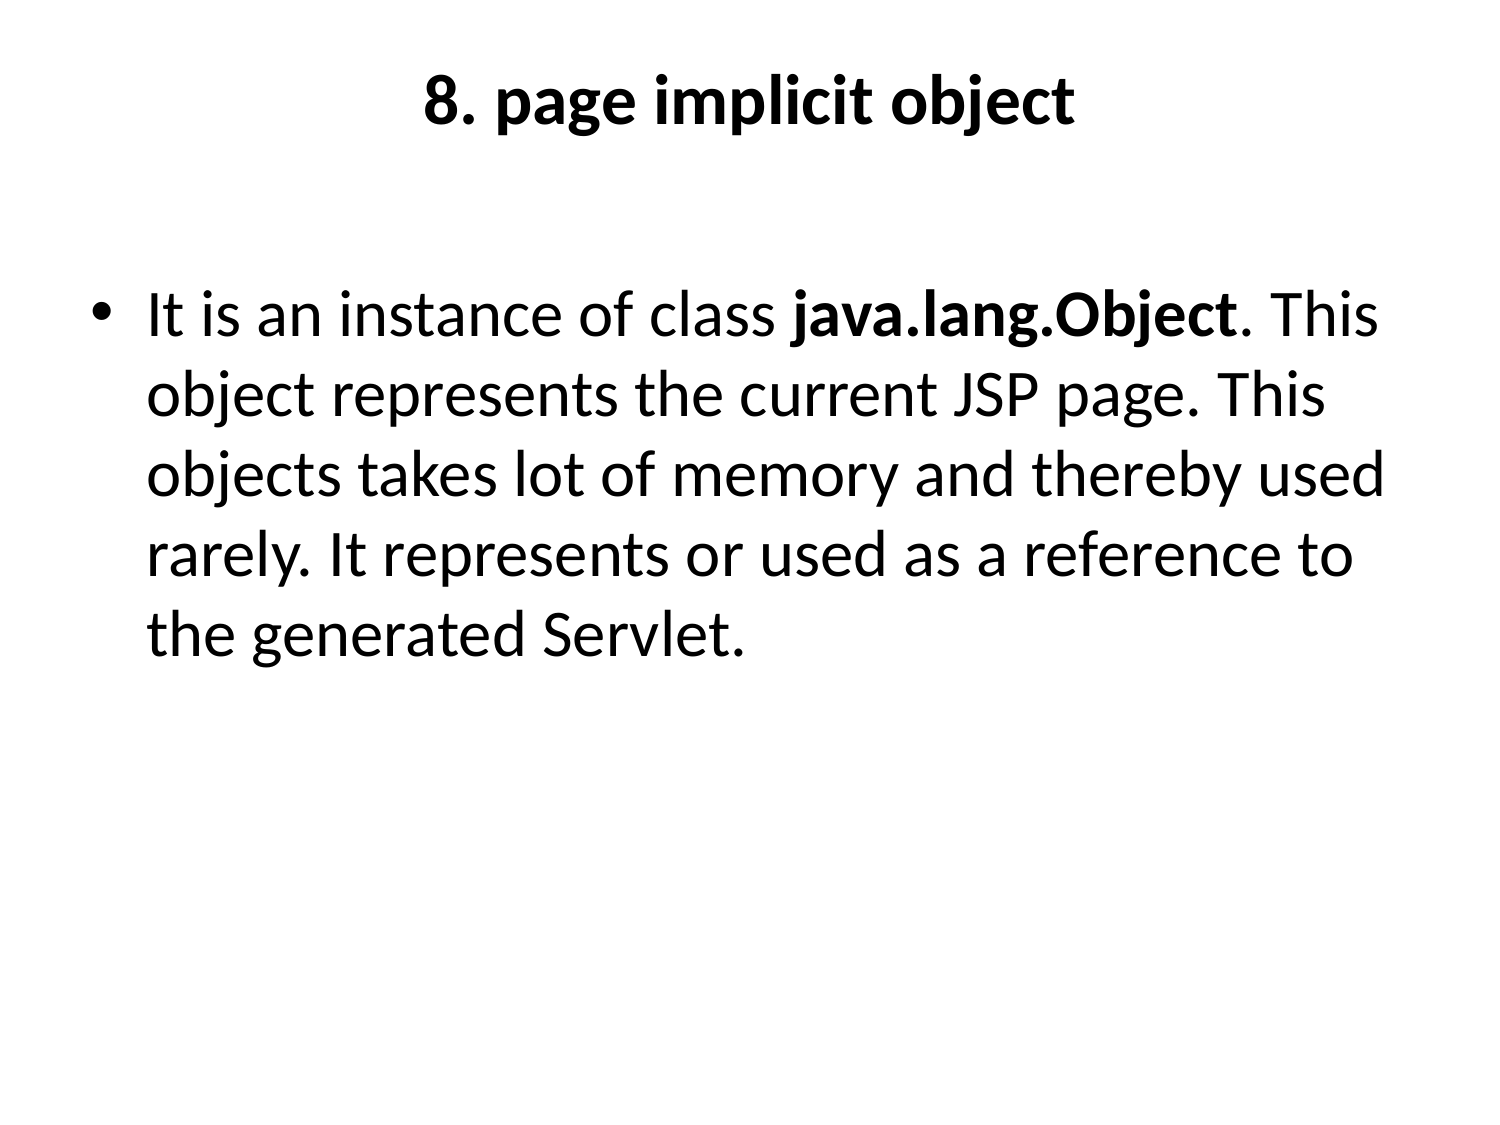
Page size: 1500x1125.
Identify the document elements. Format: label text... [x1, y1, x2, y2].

list It is an instance of class java.lang.Object. This object represents the current JSP page. This objects takes lot of memory and thereby used rarely. It represents or used as a reference to the generated Servlet. [75, 262, 1425, 1005]
title 8. page implicit object [75, 45, 1425, 233]
